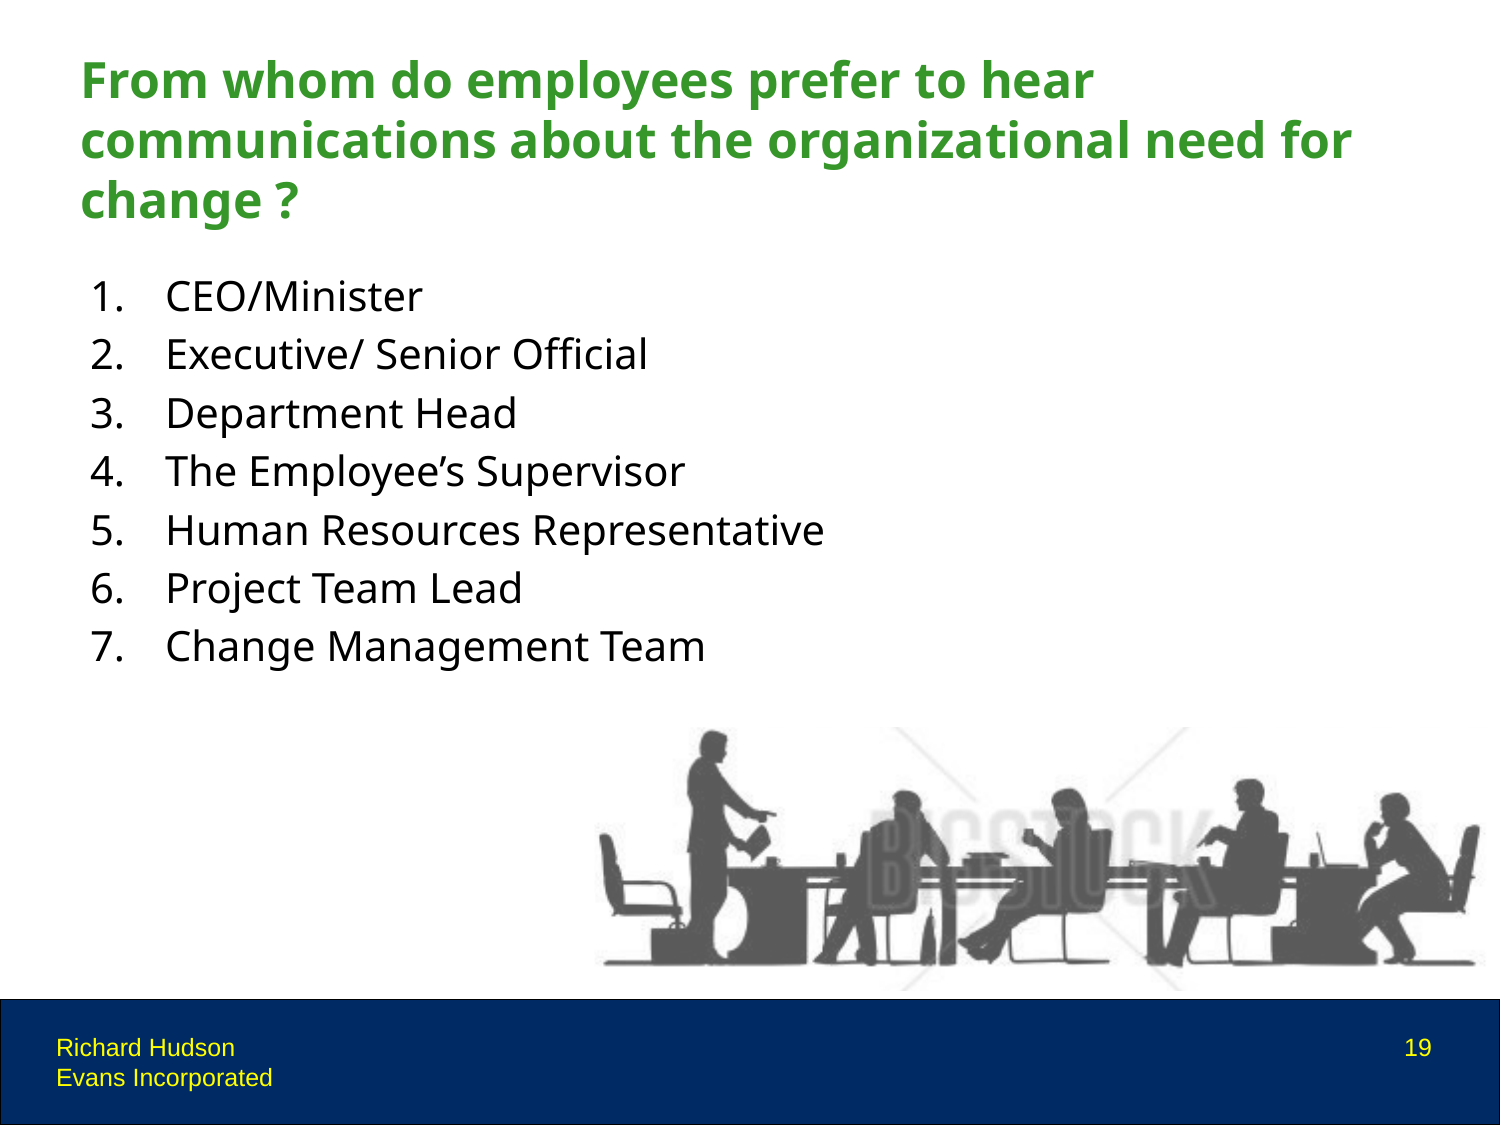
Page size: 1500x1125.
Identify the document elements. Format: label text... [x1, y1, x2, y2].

list CEO/Minister Executive/ Senior Official Department Head The Employee’s Supervisor Human Resources Representative Project Team Lead Change Management Team [75, 262, 1425, 1005]
slide_number 19 [1096, 1024, 1447, 1103]
title From whom do employees prefer to hear communications about the organizational need for change ? [64, 45, 1480, 233]
footer Richard Hudson Evans Incorporated [41, 1024, 988, 1103]
picture [594, 727, 1490, 991]
